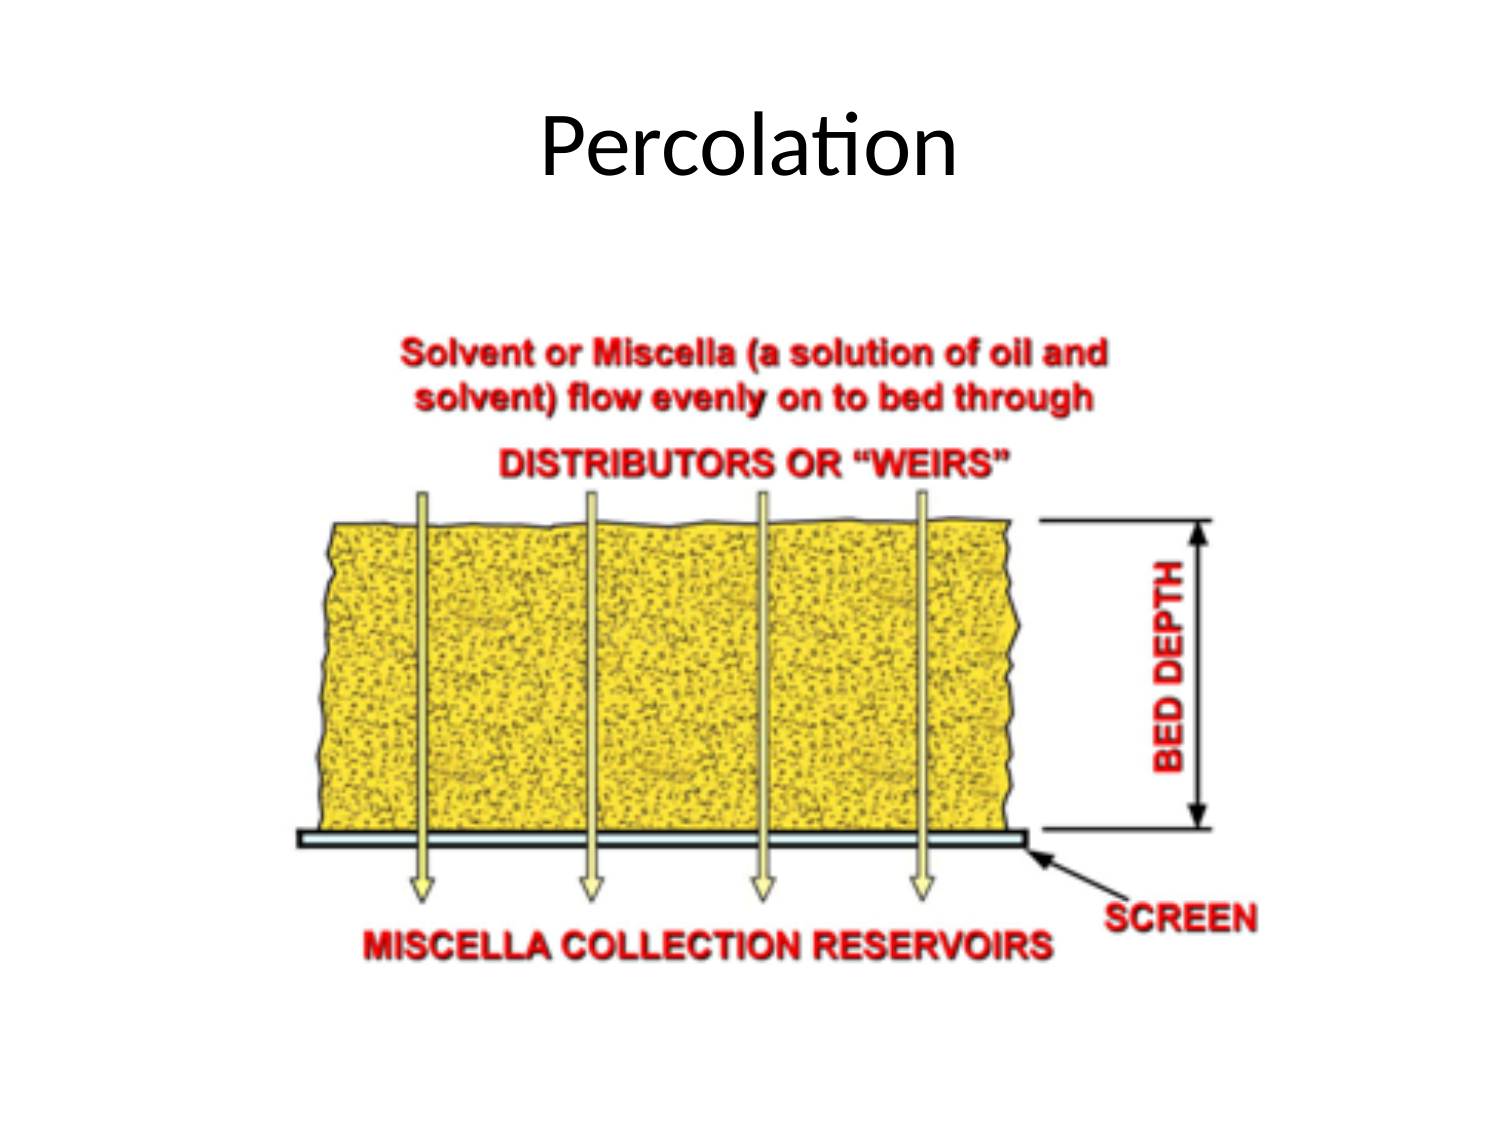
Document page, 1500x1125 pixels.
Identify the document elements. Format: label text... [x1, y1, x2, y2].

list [257, 326, 1299, 977]
title Percolation [75, 45, 1425, 233]
